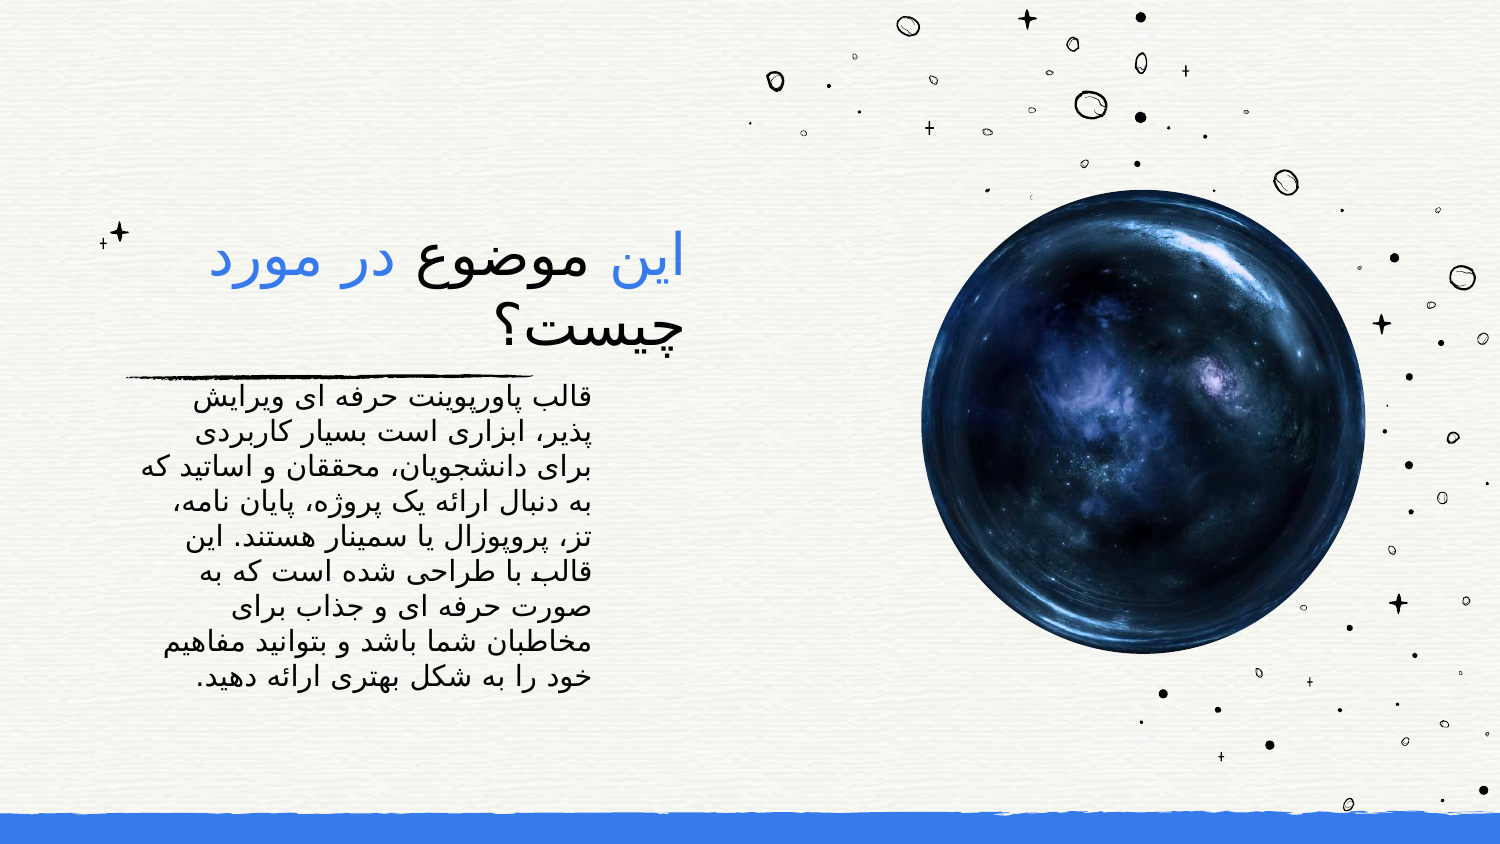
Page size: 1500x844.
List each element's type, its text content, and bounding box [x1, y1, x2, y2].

title این موضوع در مورد چیست؟ [118, 202, 702, 381]
picture [1345, 800, 1352, 807]
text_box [99, 221, 130, 250]
subtitle قالب پاورپوینت حرفه ای ویرایش پذیر، ابزاری است بسیار کاربردی برای دانشجویان، محققان و اساتید که به دنبال ارائه یک پروژه، پایان نامه، تز، پروپوزال یا سمینار هستند. این قالب با طراحی شده است که به صورت حرفه ای و جذاب برای مخاطبان شما باشد و بتوانید مفاهیم خود را به شکل بهتری ارائه دهید. [118, 429, 608, 642]
text_box [125, 374, 534, 381]
picture [0, 0, 1500, 815]
